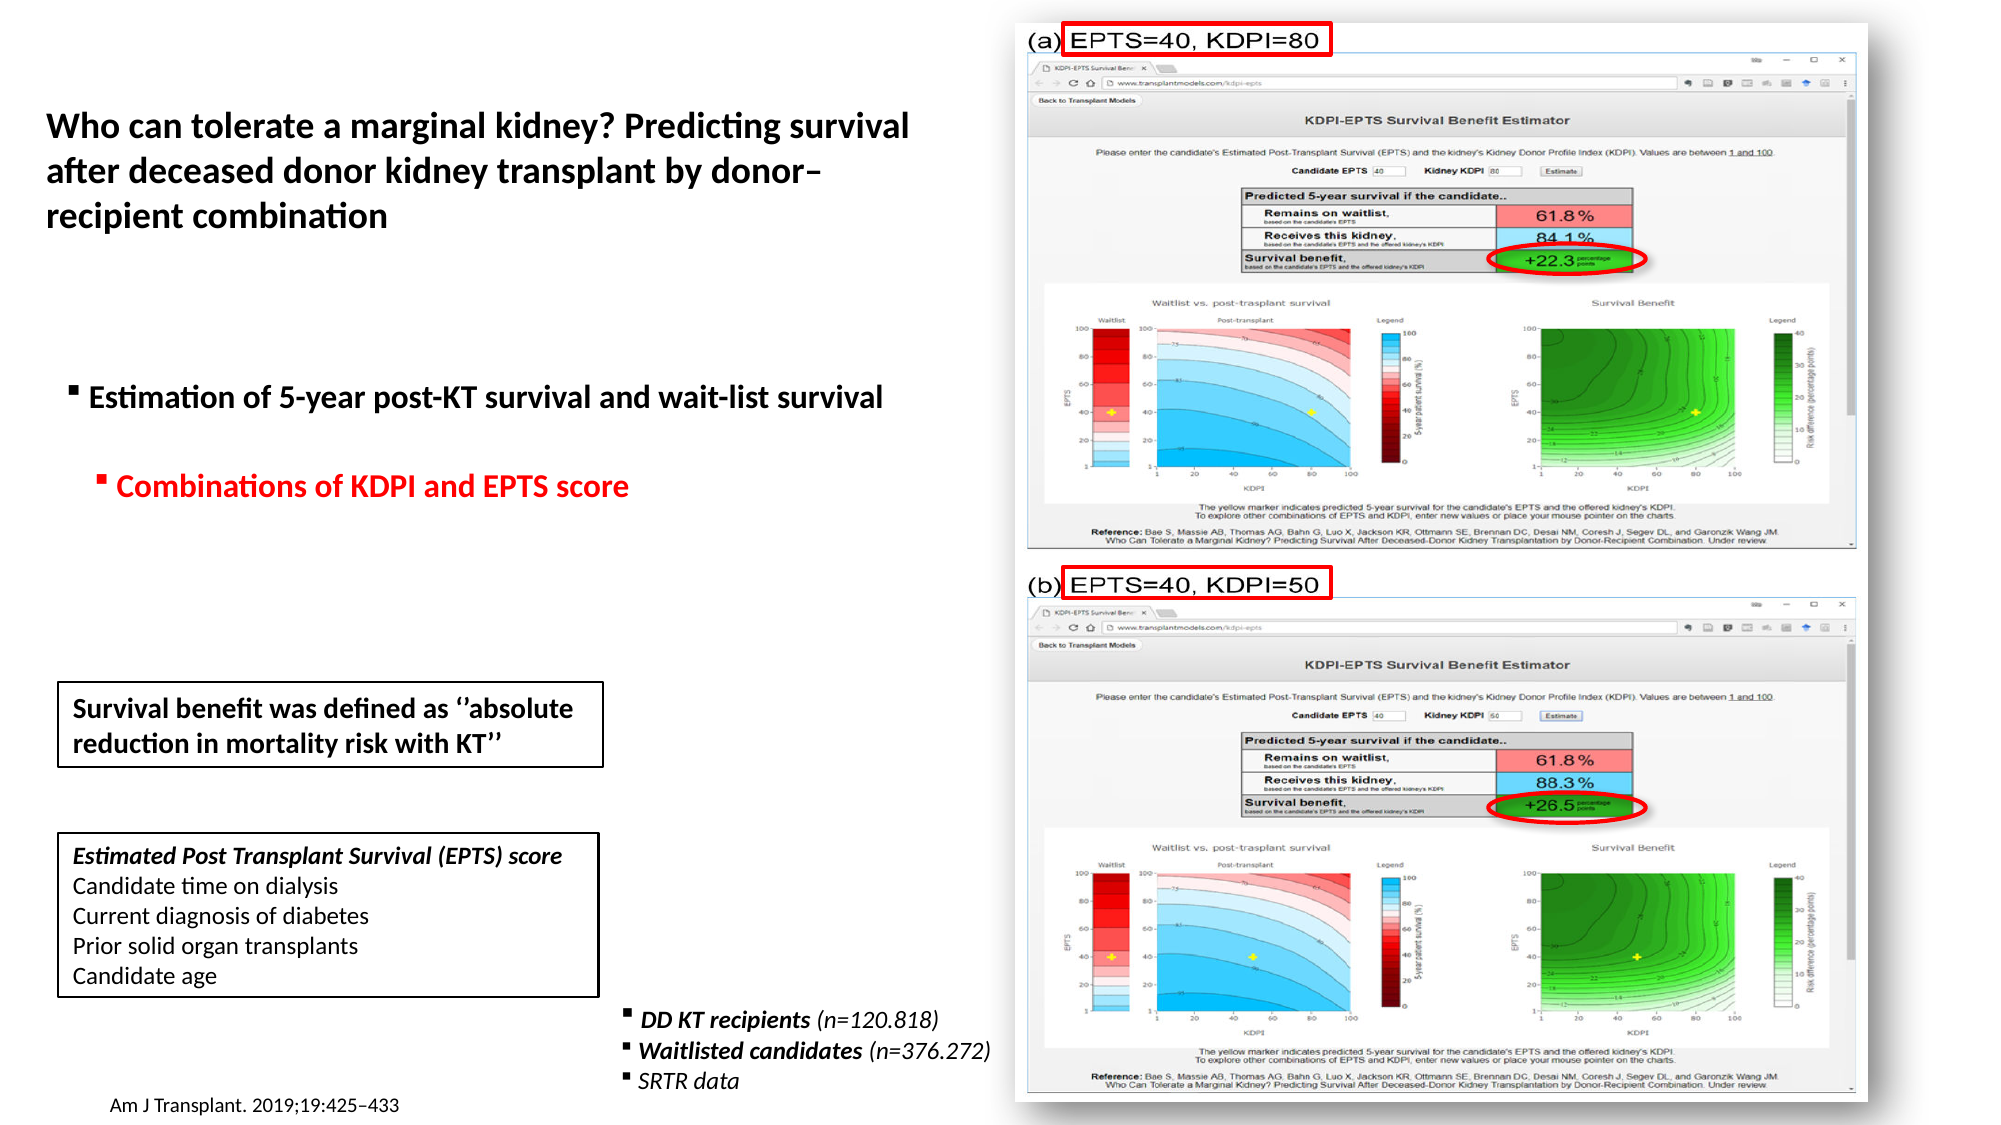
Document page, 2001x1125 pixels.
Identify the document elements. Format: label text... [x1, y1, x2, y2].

text_box Combinations of KDPI and EPTS score [79, 456, 653, 512]
text_box Estimation of 5-year post-KT survival and wait-list survival [51, 367, 909, 423]
text_box Estimated Post Transplant Survival (EPTS) score Candidate time on dialysis Current diagnosis of diabetes Prior solid organ transplants Candidate age [58, 832, 599, 998]
text_box Am J Transplant. 2019;19:425–433 [95, 1084, 415, 1125]
picture [1015, 23, 1868, 1102]
text_box DD KT recipients (n=120.818) Waitlisted candidates (n=376.272) SRTR data [606, 992, 1010, 1102]
text_box Survival benefit was defined as ‘’absolute reduction in mortality risk with KT’’ [58, 682, 603, 768]
text_box Who can tolerate a marginal kidney? Predicting survival after deceased donor kidney transplant by donor–recipient combination [31, 93, 938, 244]
